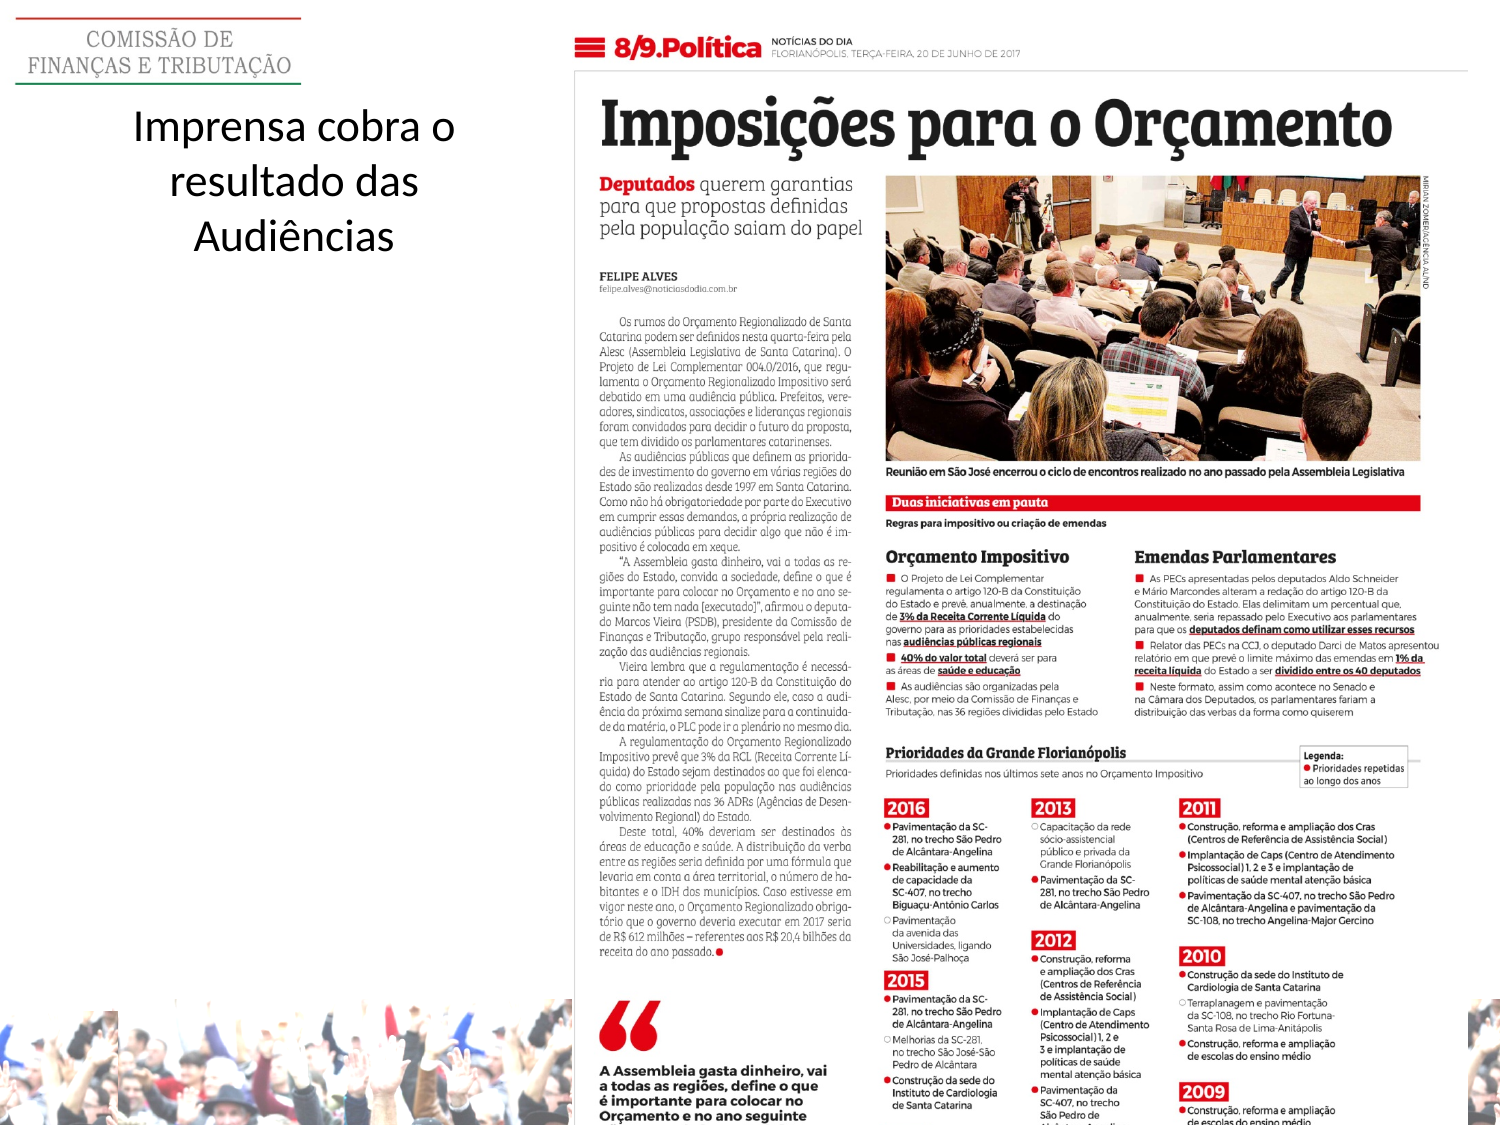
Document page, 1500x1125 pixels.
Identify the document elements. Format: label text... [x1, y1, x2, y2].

picture [0, 0, 302, 86]
title Imprensa cobra o resultado das Audiências [75, 101, 514, 256]
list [572, 18, 1468, 1125]
